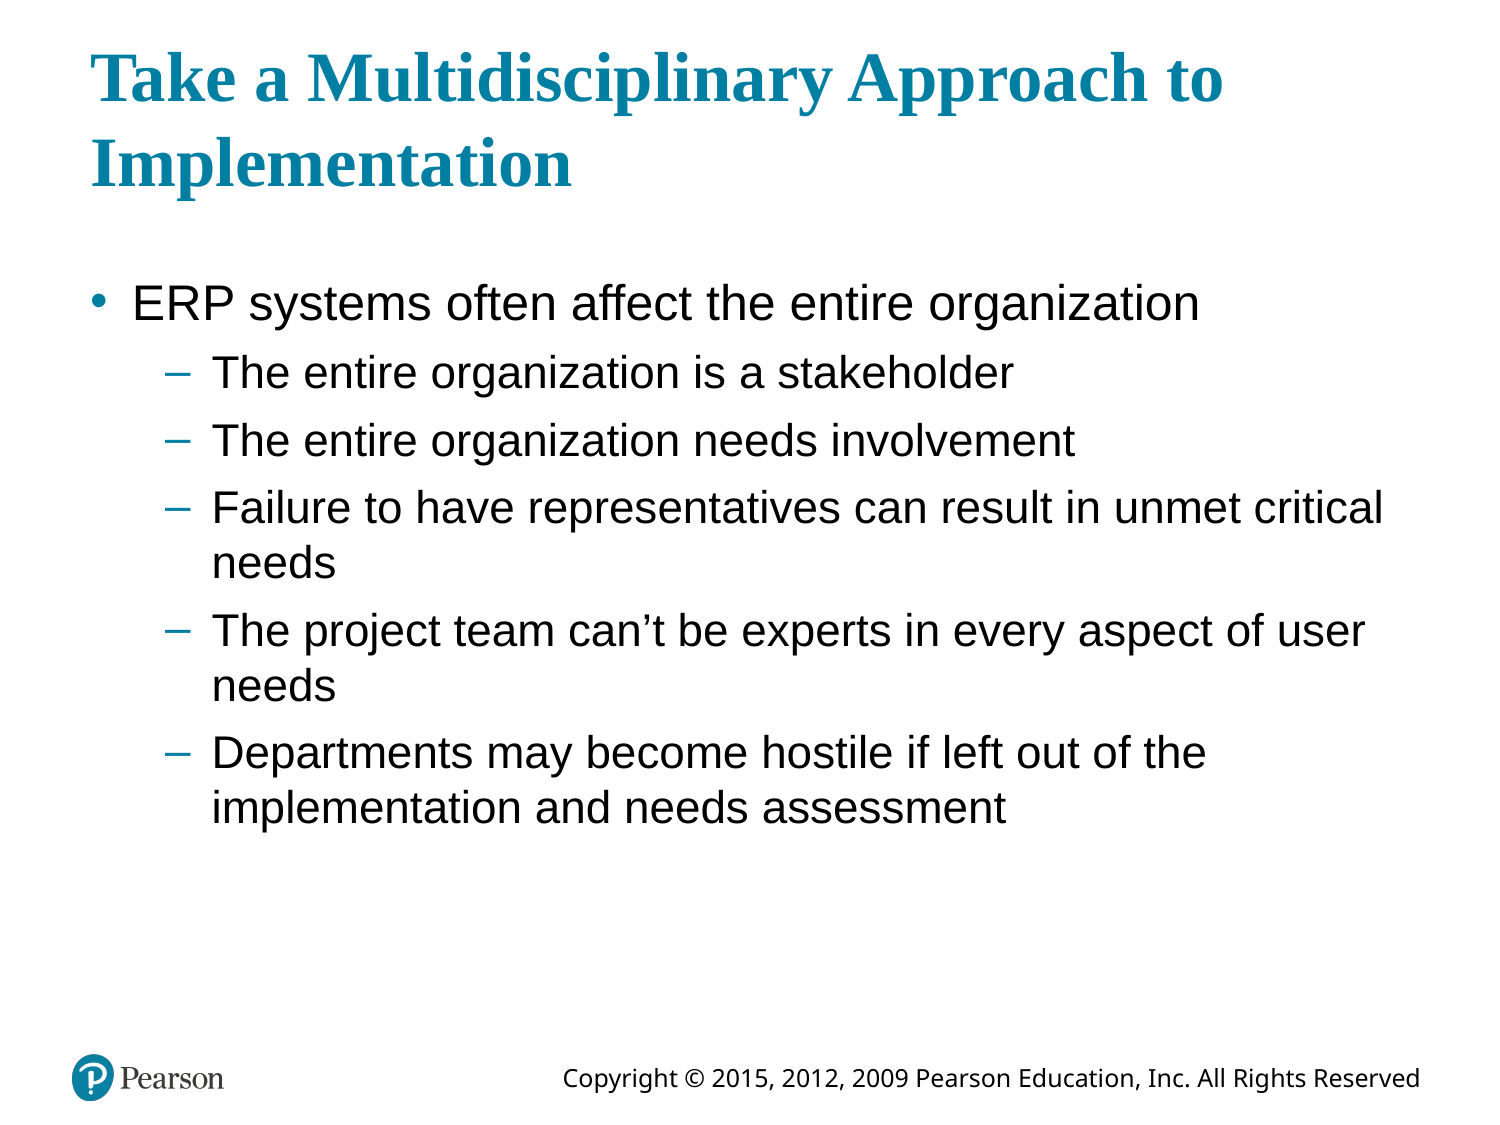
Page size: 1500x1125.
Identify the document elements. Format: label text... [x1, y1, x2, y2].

picture [98, 1054, 224, 1101]
picture [72, 1087, 83, 1101]
picture [72, 1054, 88, 1070]
picture [80, 1063, 106, 1088]
title Take a Multidisciplinary Approach to Implementation [75, 35, 1425, 216]
list E R P systems often affect the entire organization The entire organization is a stakeholder The entire organization needs involvement Failure to have representatives can result in unmet critical needs The project team can’t be experts in every aspect of user needs Departments may become hostile if left out of the implementation and needs assessment [75, 255, 1425, 914]
